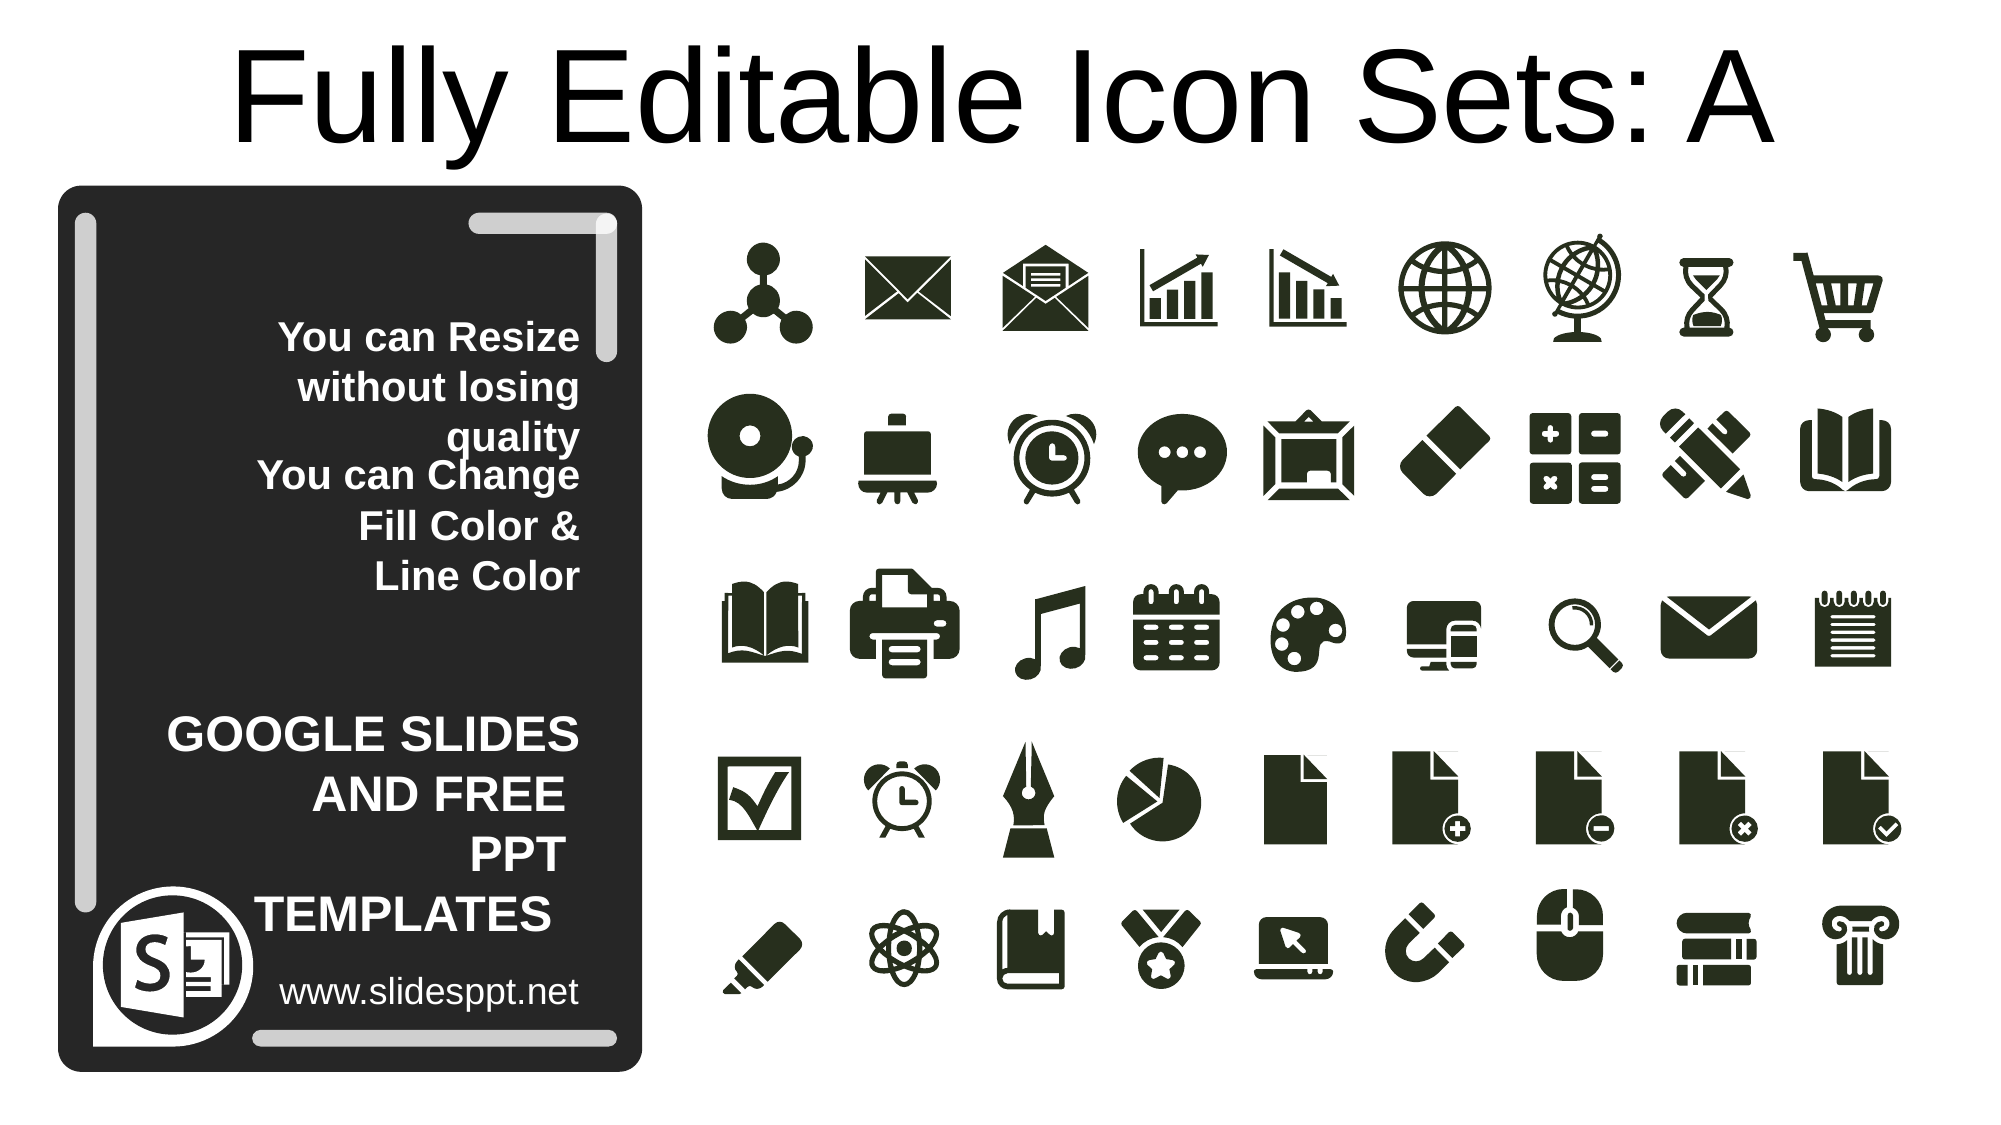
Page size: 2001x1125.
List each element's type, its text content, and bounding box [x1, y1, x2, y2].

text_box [858, 413, 938, 505]
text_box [1536, 888, 1604, 981]
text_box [721, 921, 803, 995]
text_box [707, 393, 814, 499]
text_box [720, 580, 810, 664]
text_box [1263, 409, 1355, 501]
text_box [1116, 756, 1203, 843]
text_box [1660, 596, 1758, 659]
text_box [1792, 251, 1884, 344]
text_box [1000, 741, 1057, 859]
text_box Fully Editable Icon Sets: A [53, 20, 1952, 139]
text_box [867, 909, 945, 988]
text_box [1133, 584, 1220, 671]
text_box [999, 413, 1105, 505]
text_box [1813, 589, 1893, 668]
text_box [1542, 232, 1623, 343]
text_box [1678, 748, 1759, 846]
text_box [1137, 413, 1227, 505]
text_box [1383, 902, 1465, 983]
text_box [1268, 248, 1348, 328]
text_box [1678, 256, 1735, 338]
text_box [849, 568, 960, 679]
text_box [1121, 909, 1202, 989]
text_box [1529, 413, 1621, 504]
text_box [1547, 597, 1625, 674]
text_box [1253, 917, 1334, 980]
text_box [862, 760, 942, 839]
text_box [1014, 584, 1087, 681]
text_box [1821, 748, 1903, 846]
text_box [1821, 905, 1900, 986]
text_box [1397, 240, 1493, 336]
text_box [862, 255, 954, 321]
text_box [1139, 248, 1219, 327]
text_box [1399, 405, 1491, 497]
text_box [1278, 247, 1341, 320]
text_box [1269, 596, 1348, 673]
text_box [1391, 748, 1472, 846]
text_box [1676, 912, 1757, 986]
text_box [1263, 752, 1330, 845]
text_box [1534, 748, 1616, 846]
text_box [713, 242, 813, 344]
text_box [717, 756, 802, 841]
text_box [1406, 601, 1482, 671]
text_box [1800, 408, 1891, 492]
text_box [1658, 408, 1752, 500]
text_box [1000, 243, 1091, 332]
text_box [996, 909, 1065, 990]
